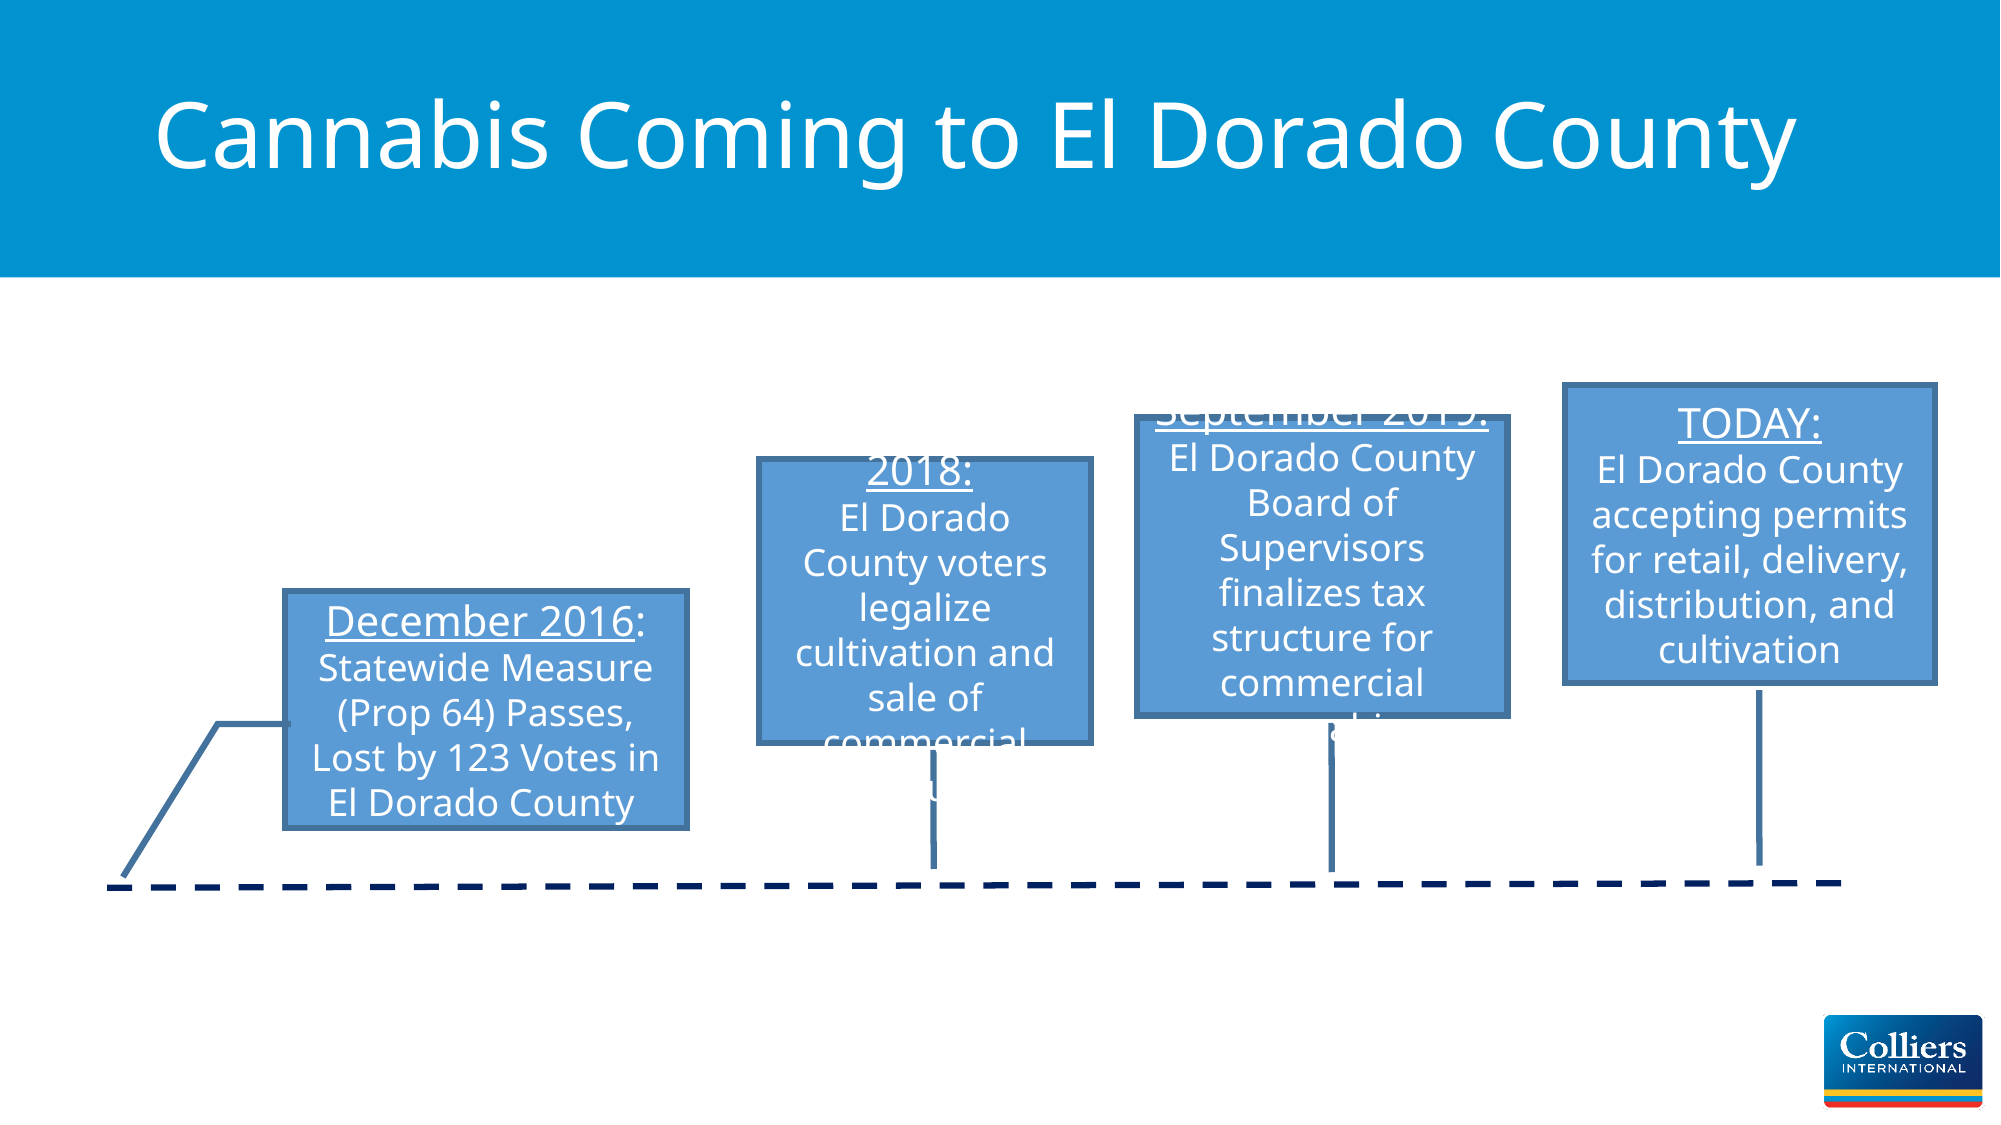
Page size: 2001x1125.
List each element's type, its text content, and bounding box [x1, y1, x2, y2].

picture [1821, 1012, 1985, 1110]
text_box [107, 883, 1851, 888]
text_box TODAY: El Dorado County accepting permits for retail, delivery, distribution, and cultivation [1564, 384, 1936, 684]
text_box December 2016: Statewide Measure (Prop 64) Passes, Lost by 123 Votes in El Dorado County [122, 590, 688, 878]
text_box September 2019: El Dorado County Board of Supervisors finalizes tax structure for commercial cannabis [1136, 416, 1509, 717]
title Cannabis Coming to El Dorado County [0, 0, 2000, 278]
text_box November 2018: El Dorado County voters legalize cultivation and sale of commercial marijuana [758, 458, 1092, 744]
